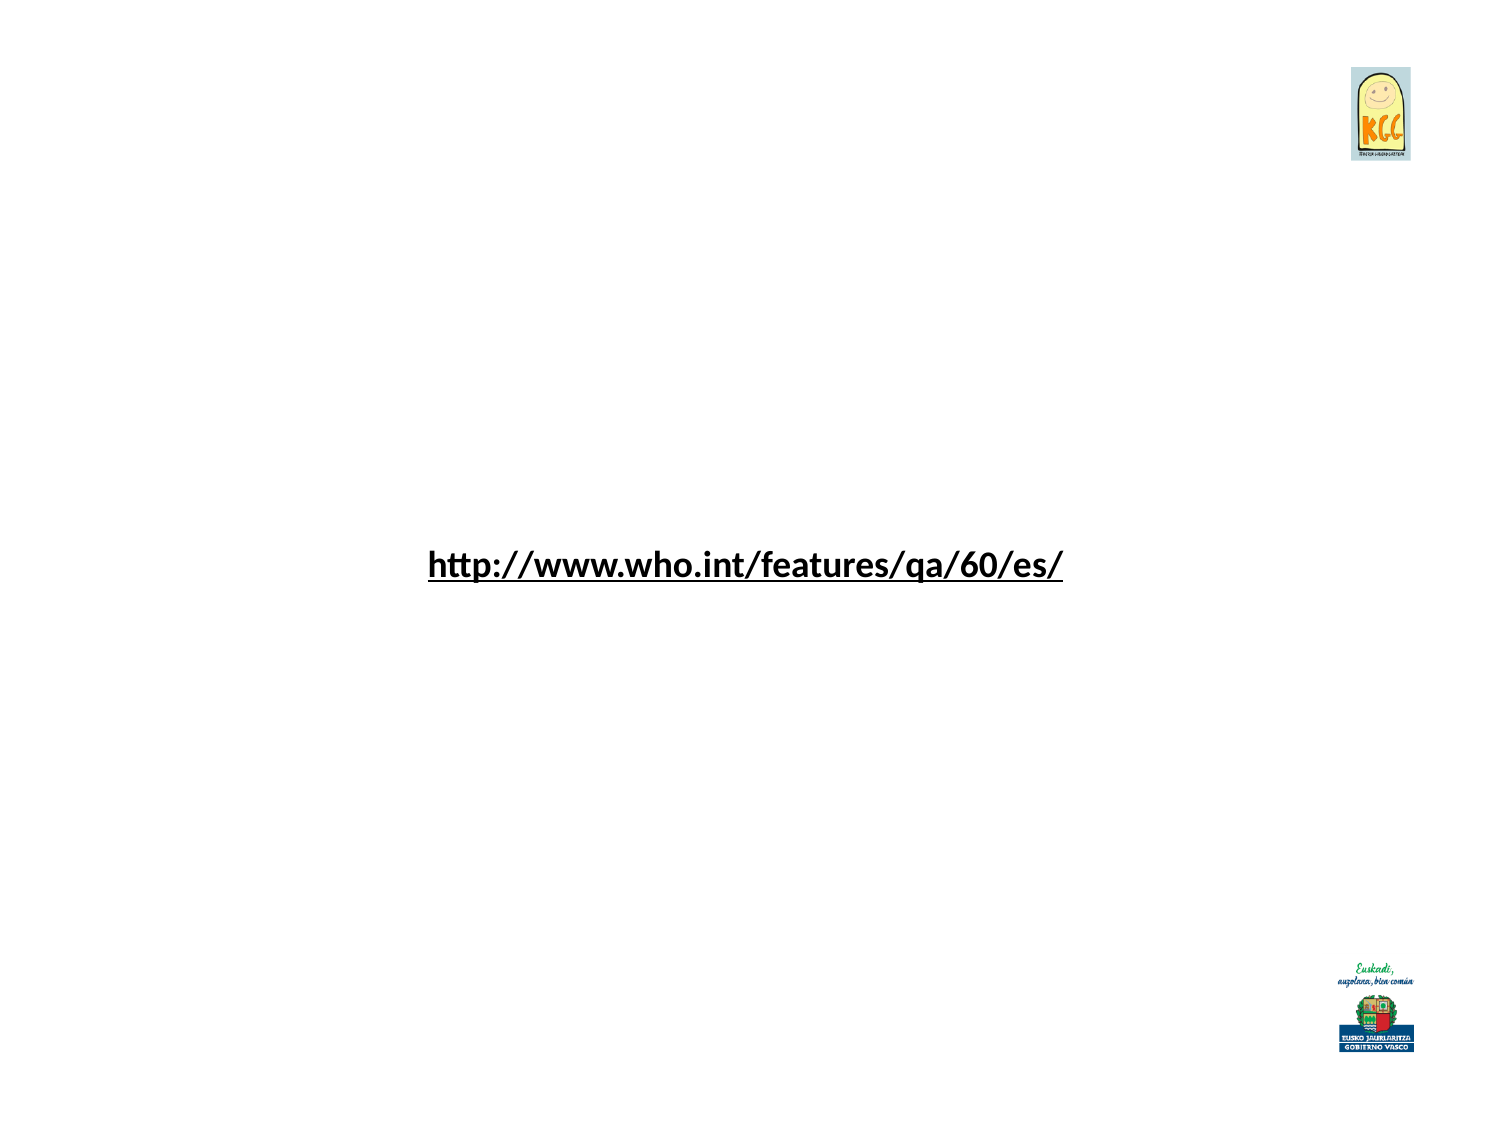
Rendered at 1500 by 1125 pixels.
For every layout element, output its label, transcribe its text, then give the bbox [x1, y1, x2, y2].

picture [1351, 67, 1412, 162]
text_box http://www.who.int/features/qa/60/es/ [412, 532, 1088, 592]
picture [1322, 953, 1432, 1064]
